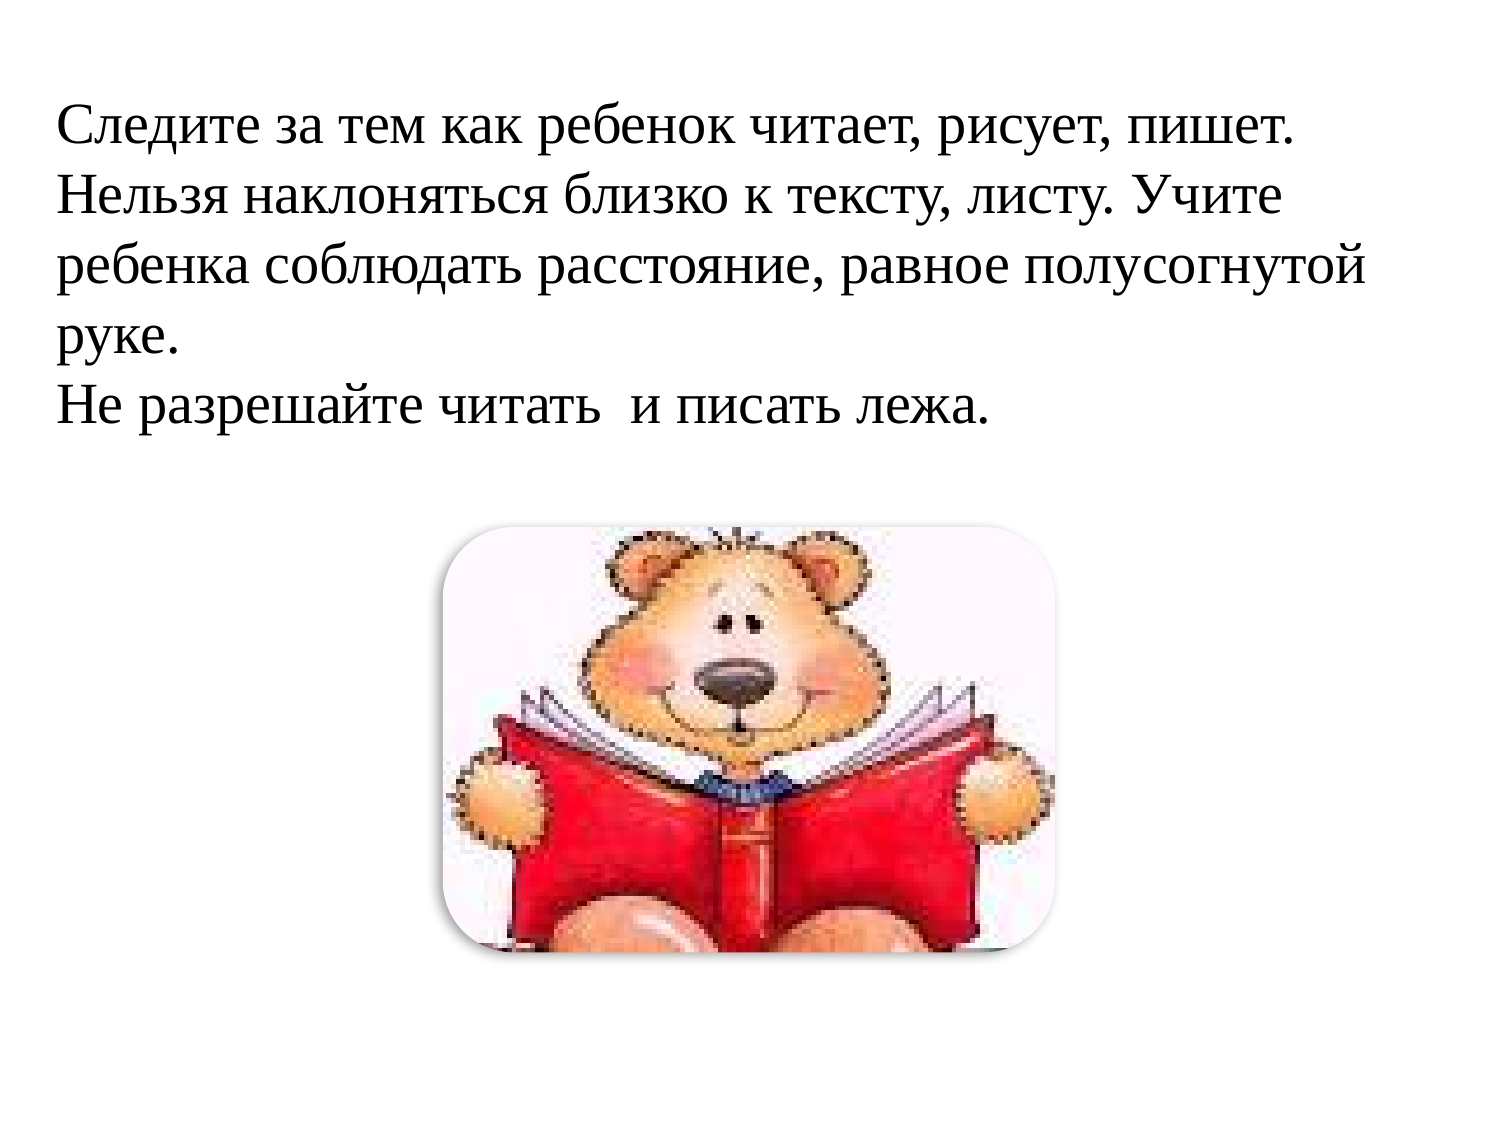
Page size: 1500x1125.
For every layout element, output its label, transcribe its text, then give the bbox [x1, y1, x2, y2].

text_box Следите за тем как ребенок читает, рисует, пишет. Нельзя наклоняться близко к тексту, листу. Учите ребенка соблюдать расстояние, равное полусогнутой руке. Не разрешайте читать и писать лежа. [41, 78, 1447, 443]
picture [442, 526, 1056, 953]
